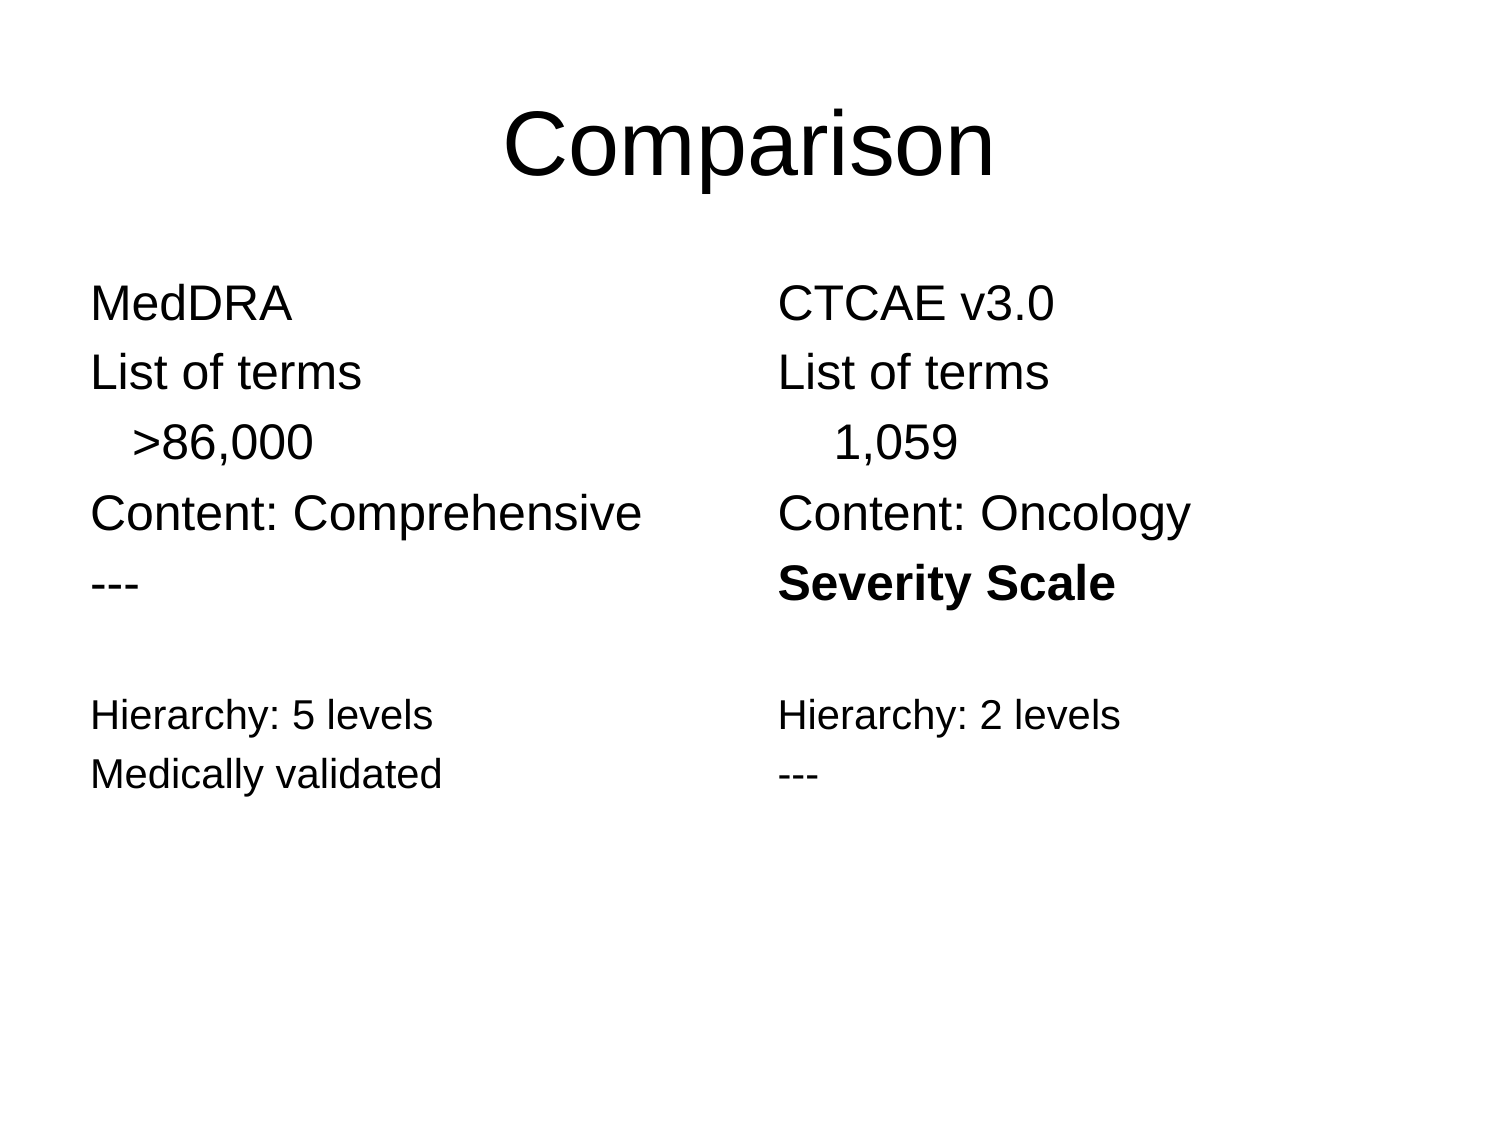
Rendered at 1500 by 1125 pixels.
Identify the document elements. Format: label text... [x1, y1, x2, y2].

title Comparison [74, 44, 1426, 233]
list MedDRA List of terms >86,000 Content: Comprehensive --- Hierarchy: 5 levels Medically validated [74, 262, 738, 1006]
list CTCAE v3.0 List of terms 1,059 Content: Oncology Severity Scale Hierarchy: 2 levels --- [762, 262, 1426, 1006]
